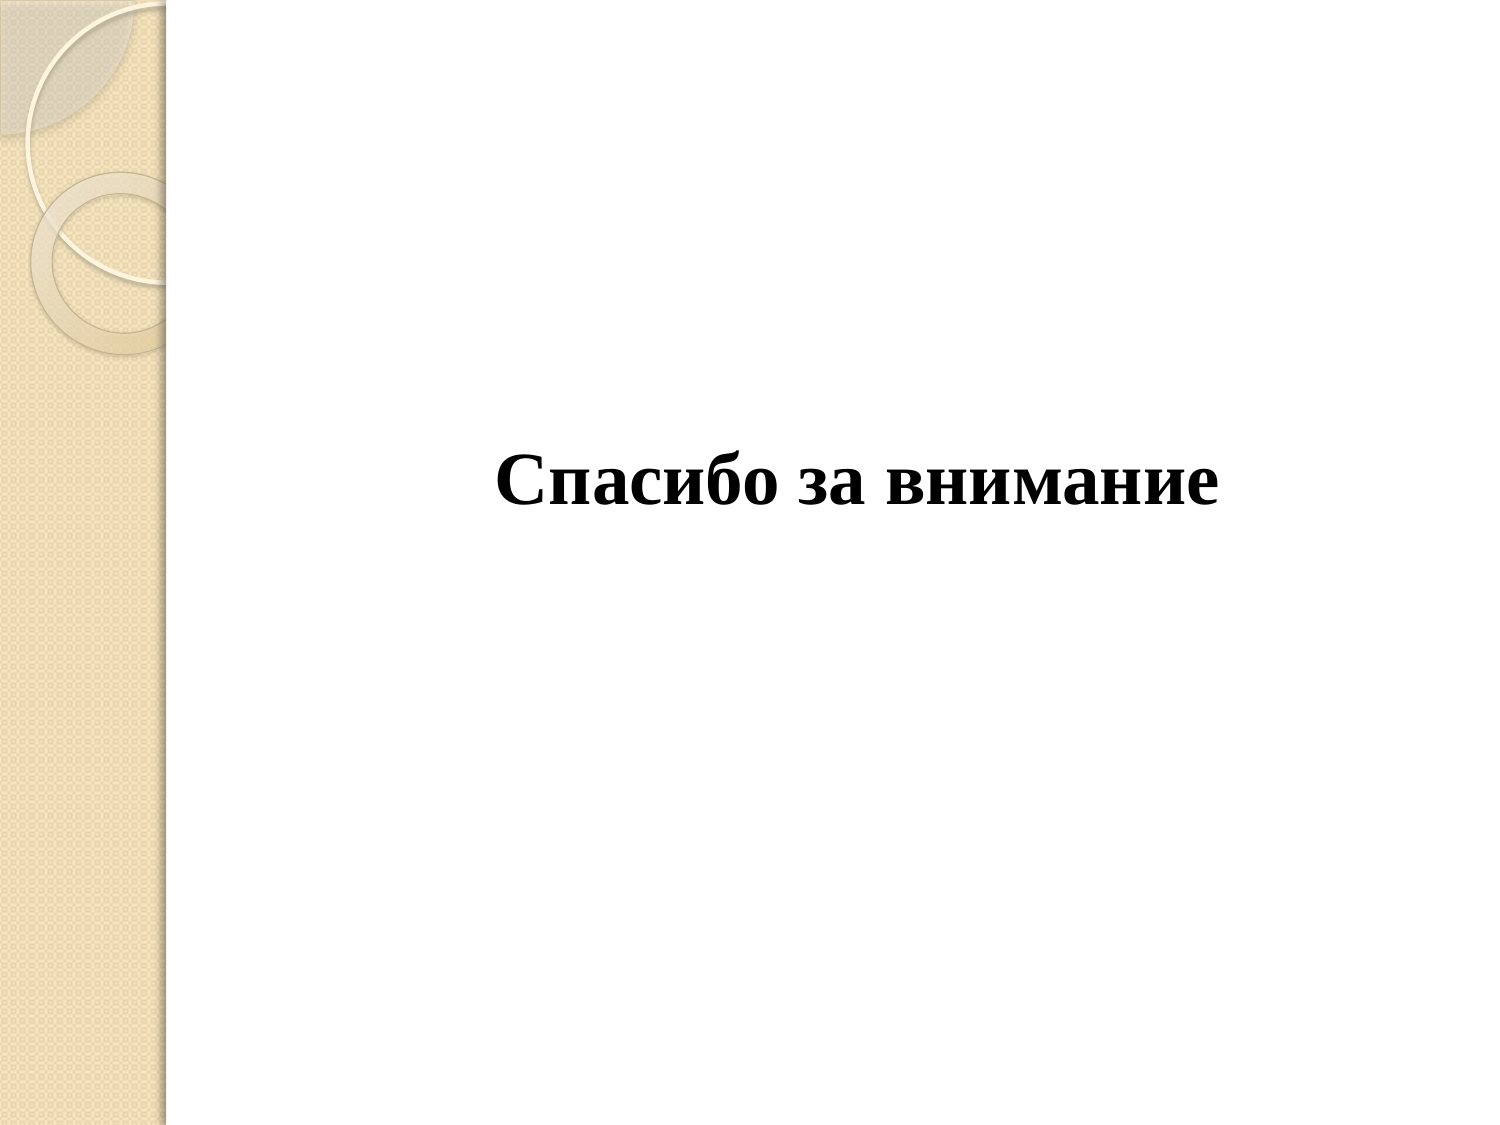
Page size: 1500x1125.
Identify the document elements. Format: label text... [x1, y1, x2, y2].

list Спасибо за внимание [235, 237, 1466, 1025]
